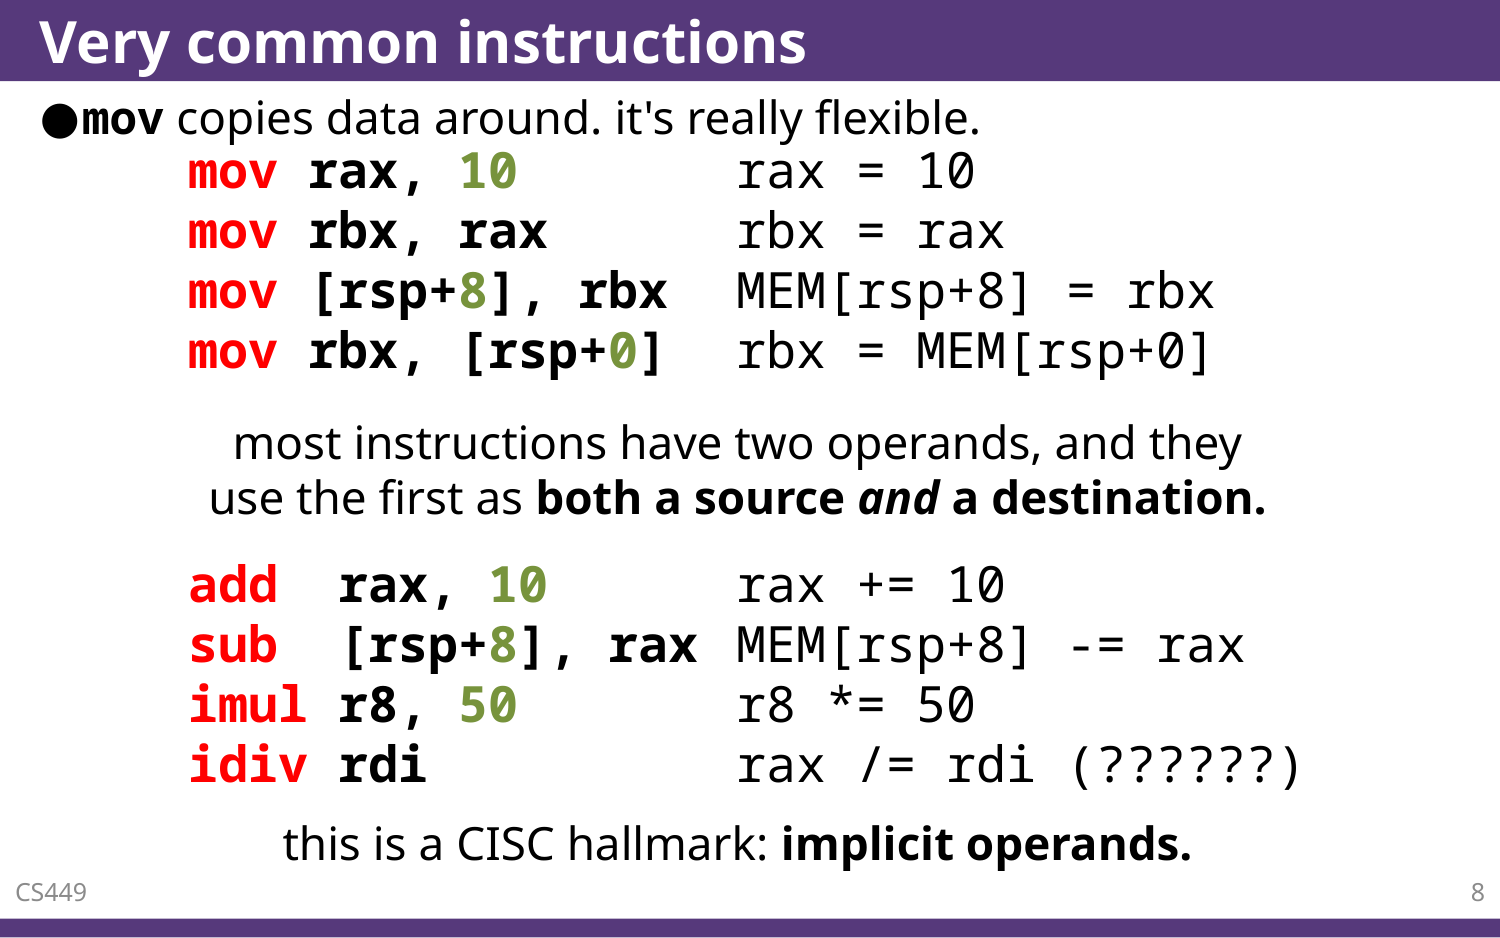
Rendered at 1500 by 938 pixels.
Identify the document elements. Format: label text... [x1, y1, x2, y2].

text_box mov rax, 10 mov rbx, rax mov [rsp+8], rbx mov rbx, [rsp+0] [173, 131, 721, 386]
title Very common instructions [24, 0, 1500, 81]
text_box most instructions have two operands, and they use the first as both a source and a destination. [176, 406, 1299, 531]
text_box this is a CISC hallmark: implicit operands. [259, 806, 1216, 877]
footer CS449 [0, 868, 200, 919]
text_box rax += 10 MEM[rsp+8] -= rax r8 *= 50 rax /= rdi (??????) [721, 544, 1385, 800]
list mov copies data around. it's really flexible. [24, 81, 1500, 169]
text_box add rax, 10 sub [rsp+8], rax imul r8, 50 idiv rdi [173, 544, 721, 800]
text_box rax = 10 rbx = rax MEM[rsp+8] = rbx rbx = MEM[rsp+0] [721, 131, 1385, 386]
slide_number 8 [1387, 868, 1500, 919]
